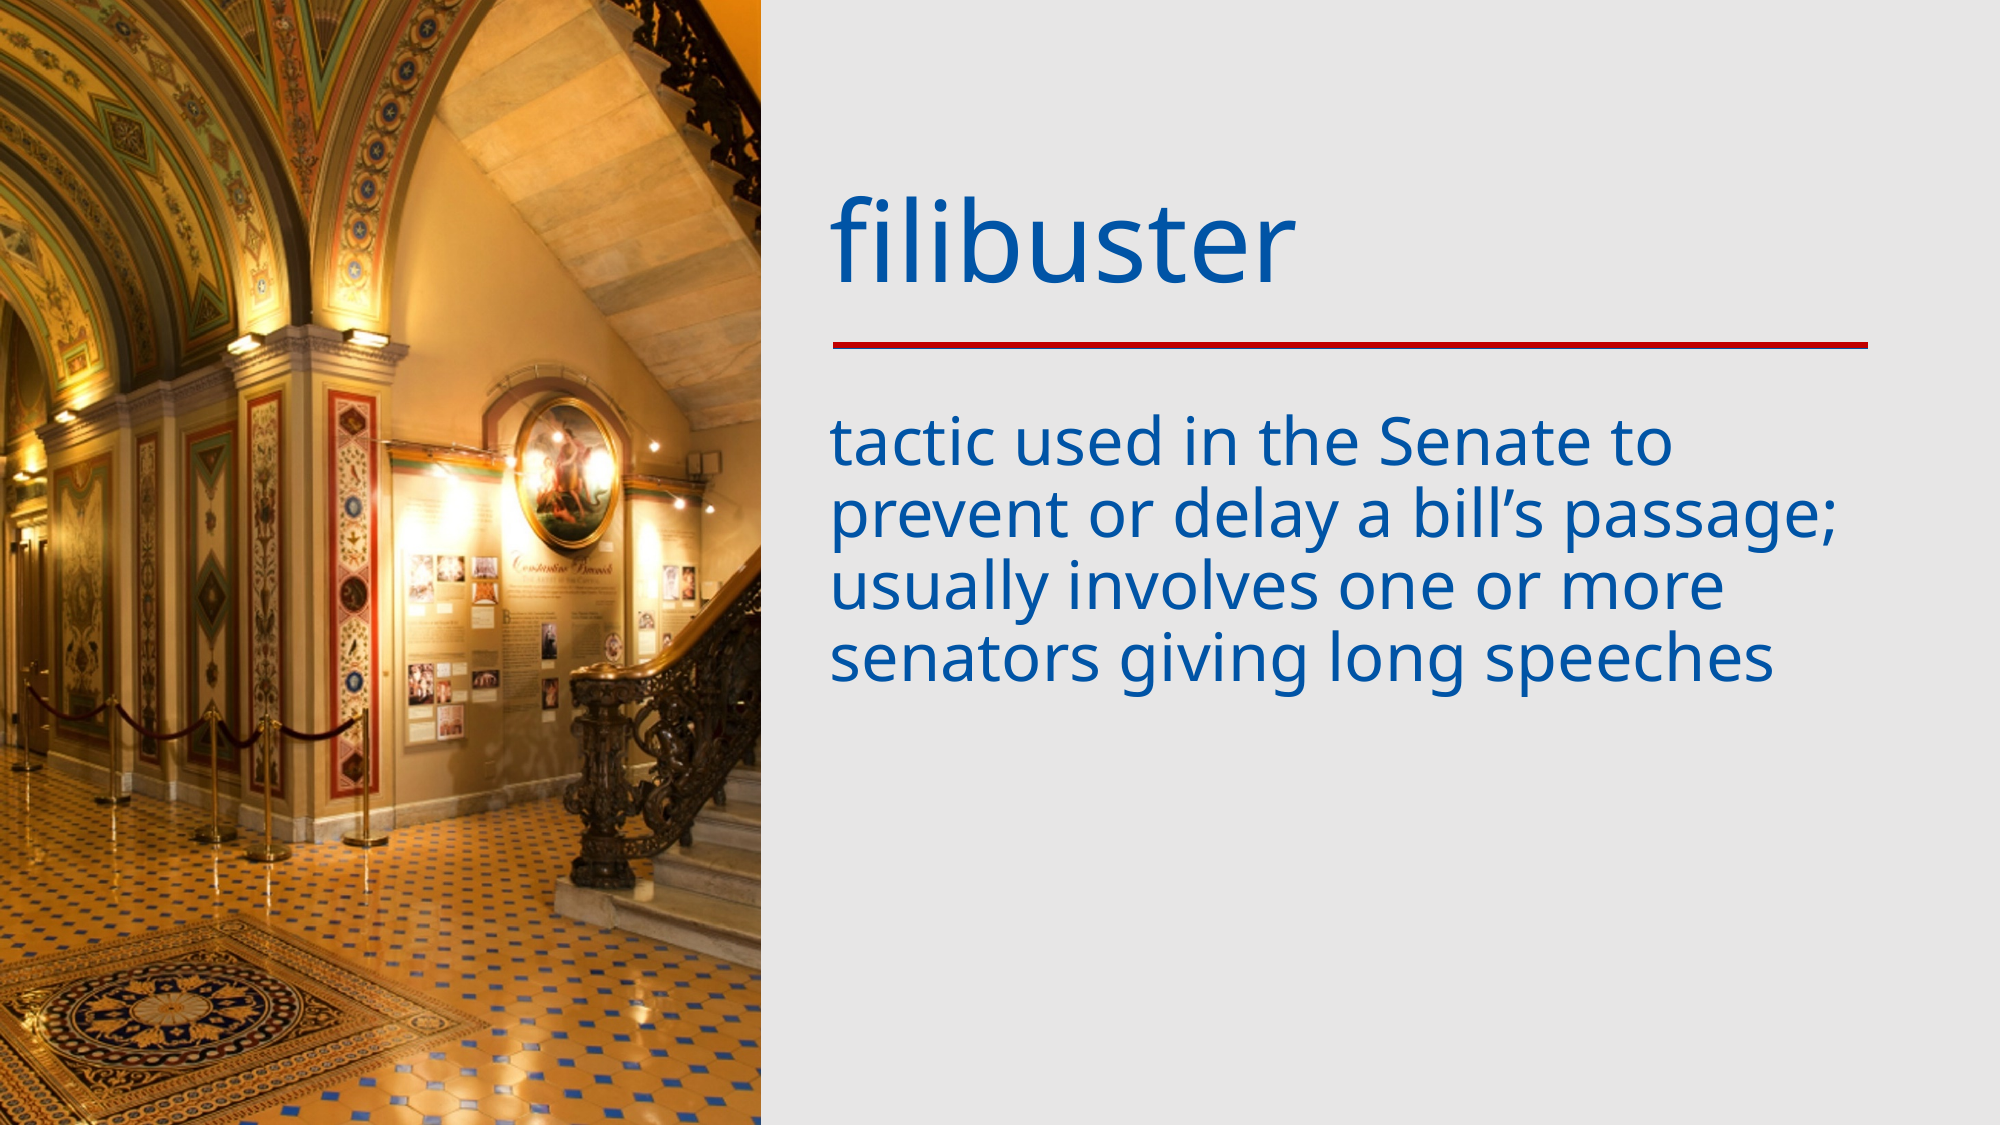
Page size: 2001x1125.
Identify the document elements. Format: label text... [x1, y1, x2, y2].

picture [0, 0, 761, 1125]
list tactic used in the Senate to prevent or delay a bill’s passage; usually involves one or more senators giving long speeches [814, 399, 1895, 1021]
title filibuster [814, 103, 1944, 315]
